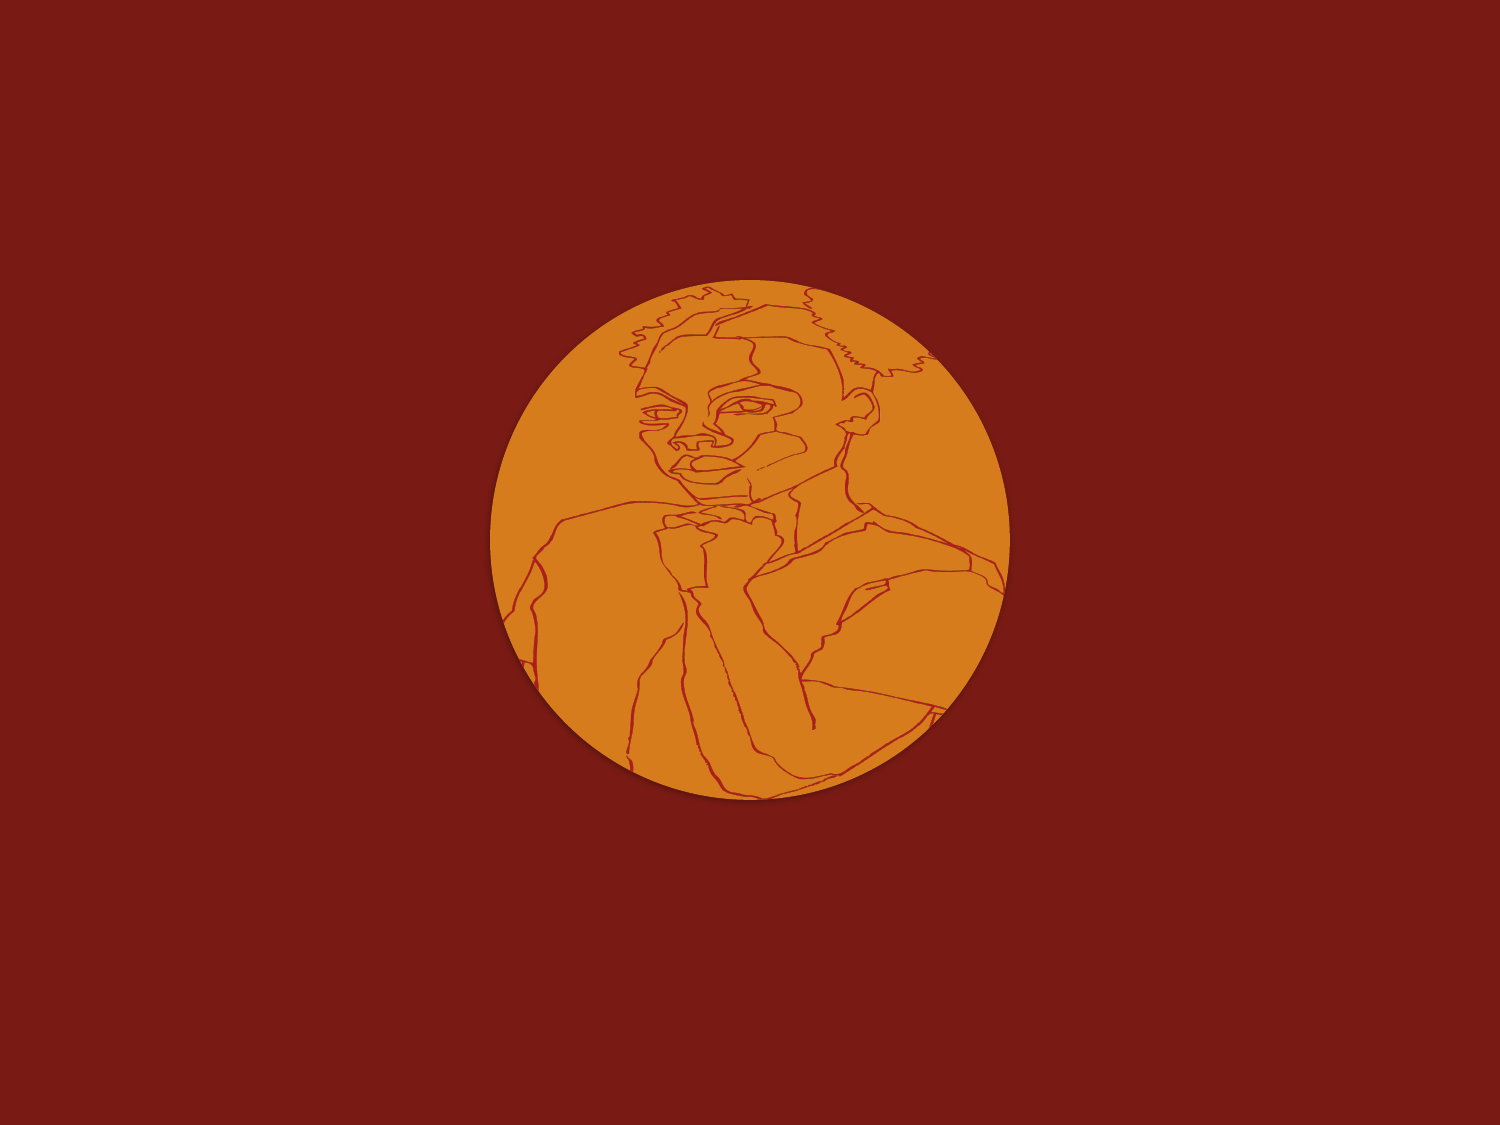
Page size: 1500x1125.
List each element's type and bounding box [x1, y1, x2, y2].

picture [489, 279, 1011, 801]
